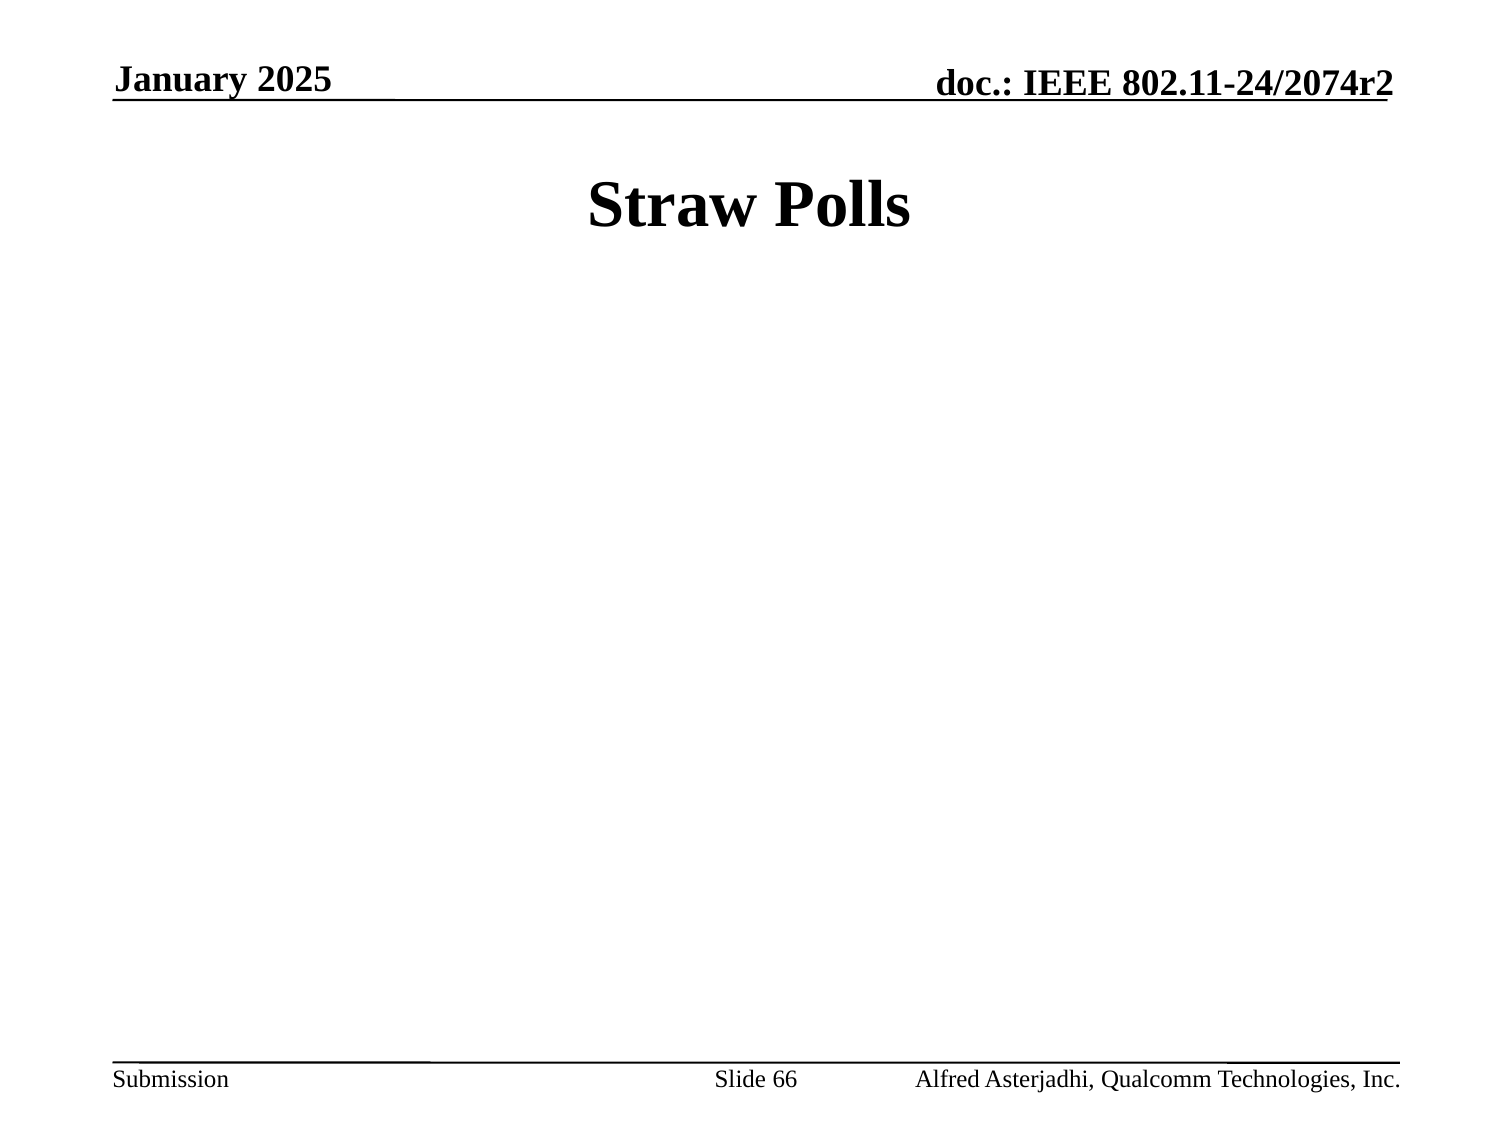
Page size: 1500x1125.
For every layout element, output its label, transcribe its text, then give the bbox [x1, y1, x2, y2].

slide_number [114, 54, 423, 100]
footer Alfred Asterjadhi, Qualcomm Technologies, Inc. [878, 1061, 1402, 1093]
title Straw Polls [112, 112, 1388, 288]
slide_number Slide 66 [712, 1061, 800, 1123]
